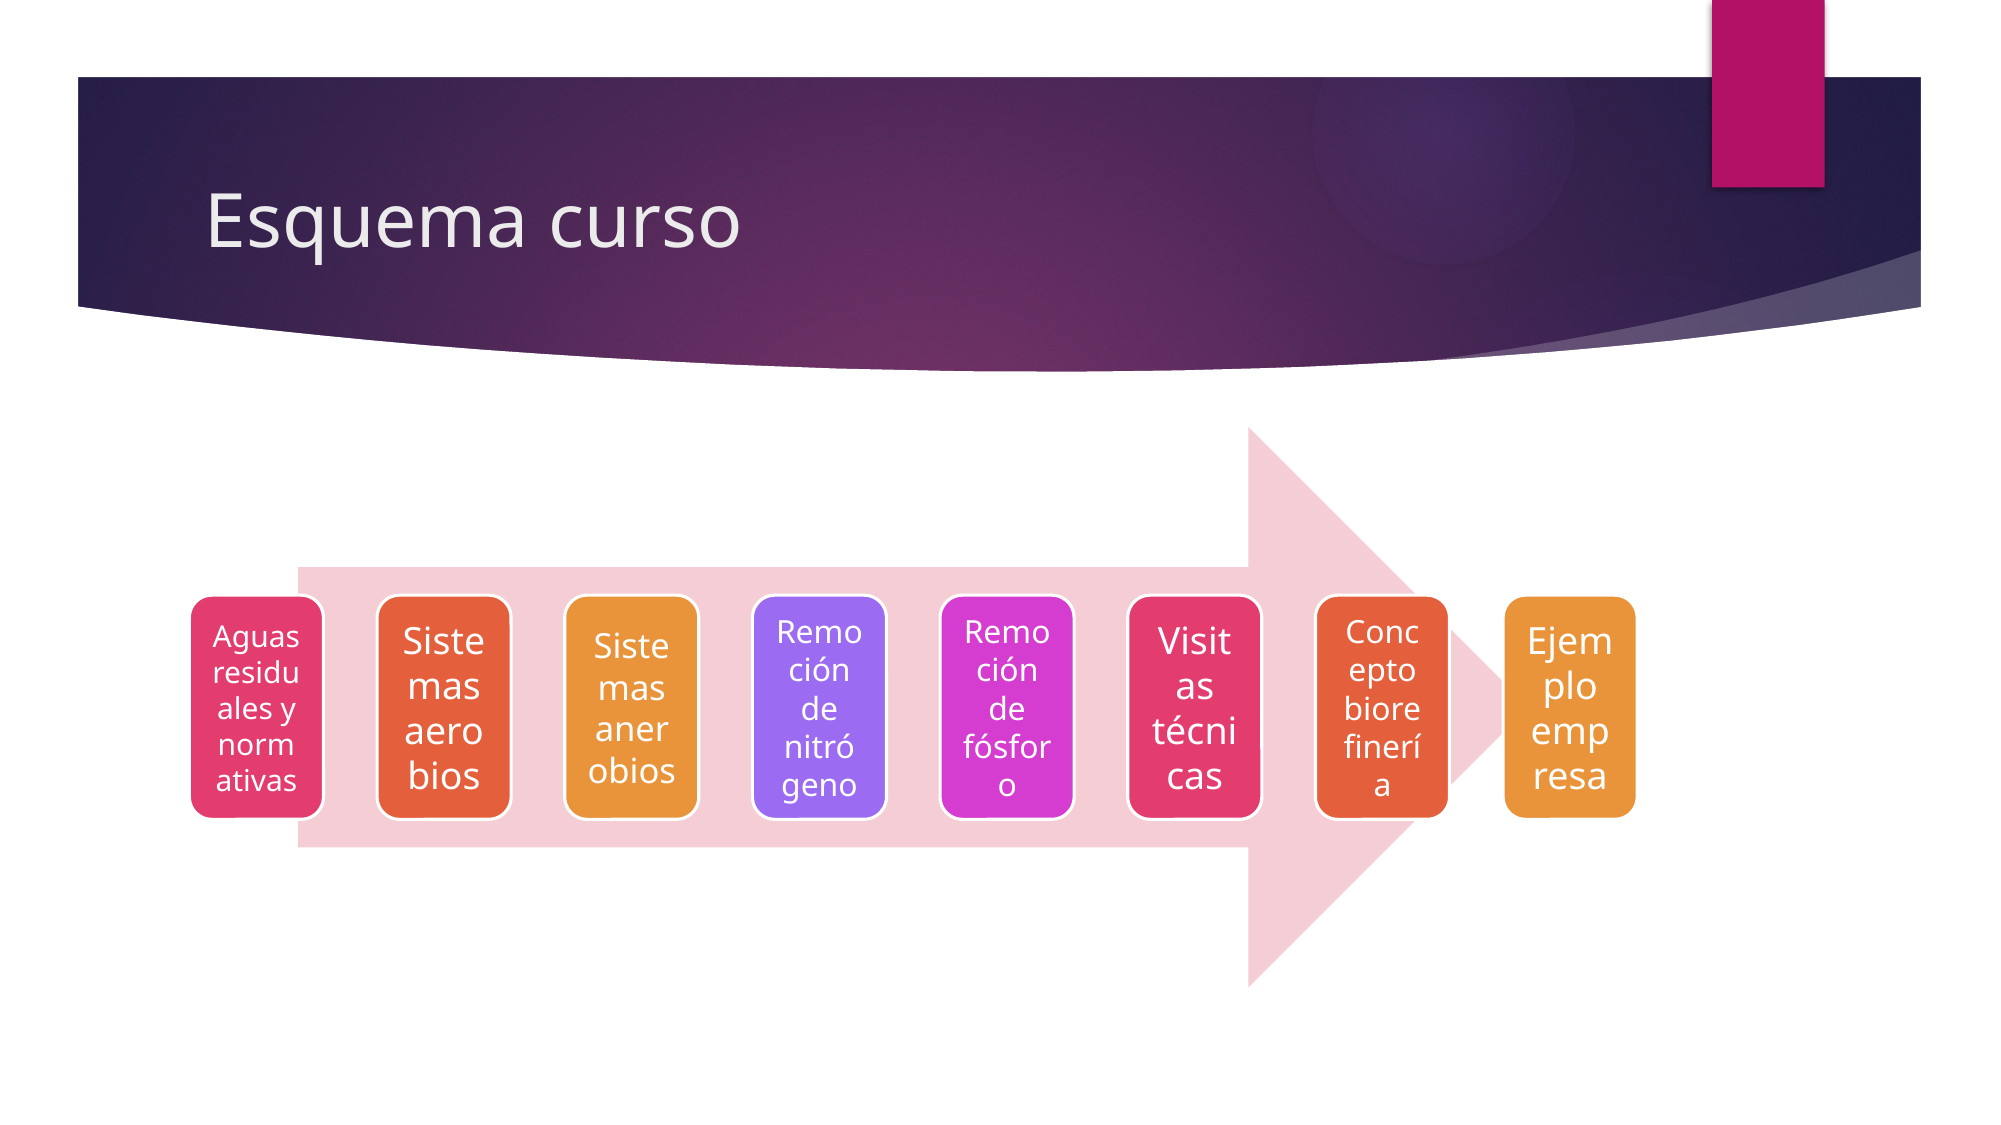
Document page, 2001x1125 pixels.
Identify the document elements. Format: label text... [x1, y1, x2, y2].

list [189, 426, 1638, 988]
title Esquema curso [189, 159, 1627, 276]
